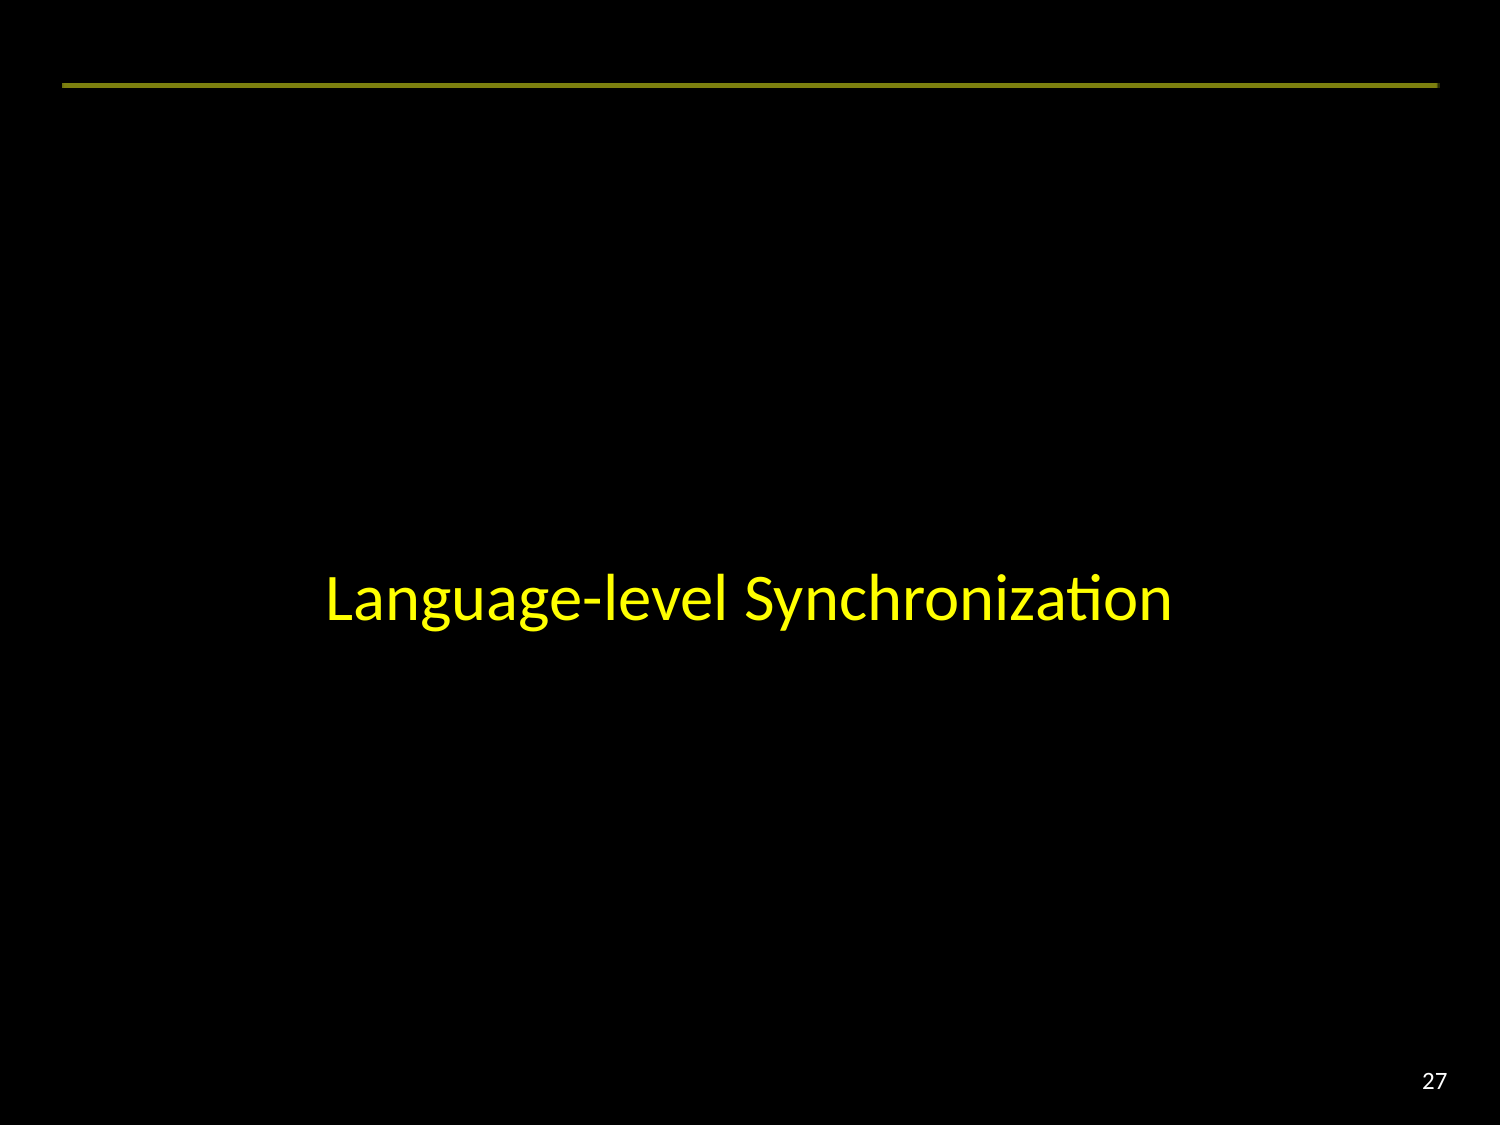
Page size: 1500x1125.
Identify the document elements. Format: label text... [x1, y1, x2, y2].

picture [62, 83, 1440, 88]
list Language-level Synchronization [37, 125, 1463, 1063]
